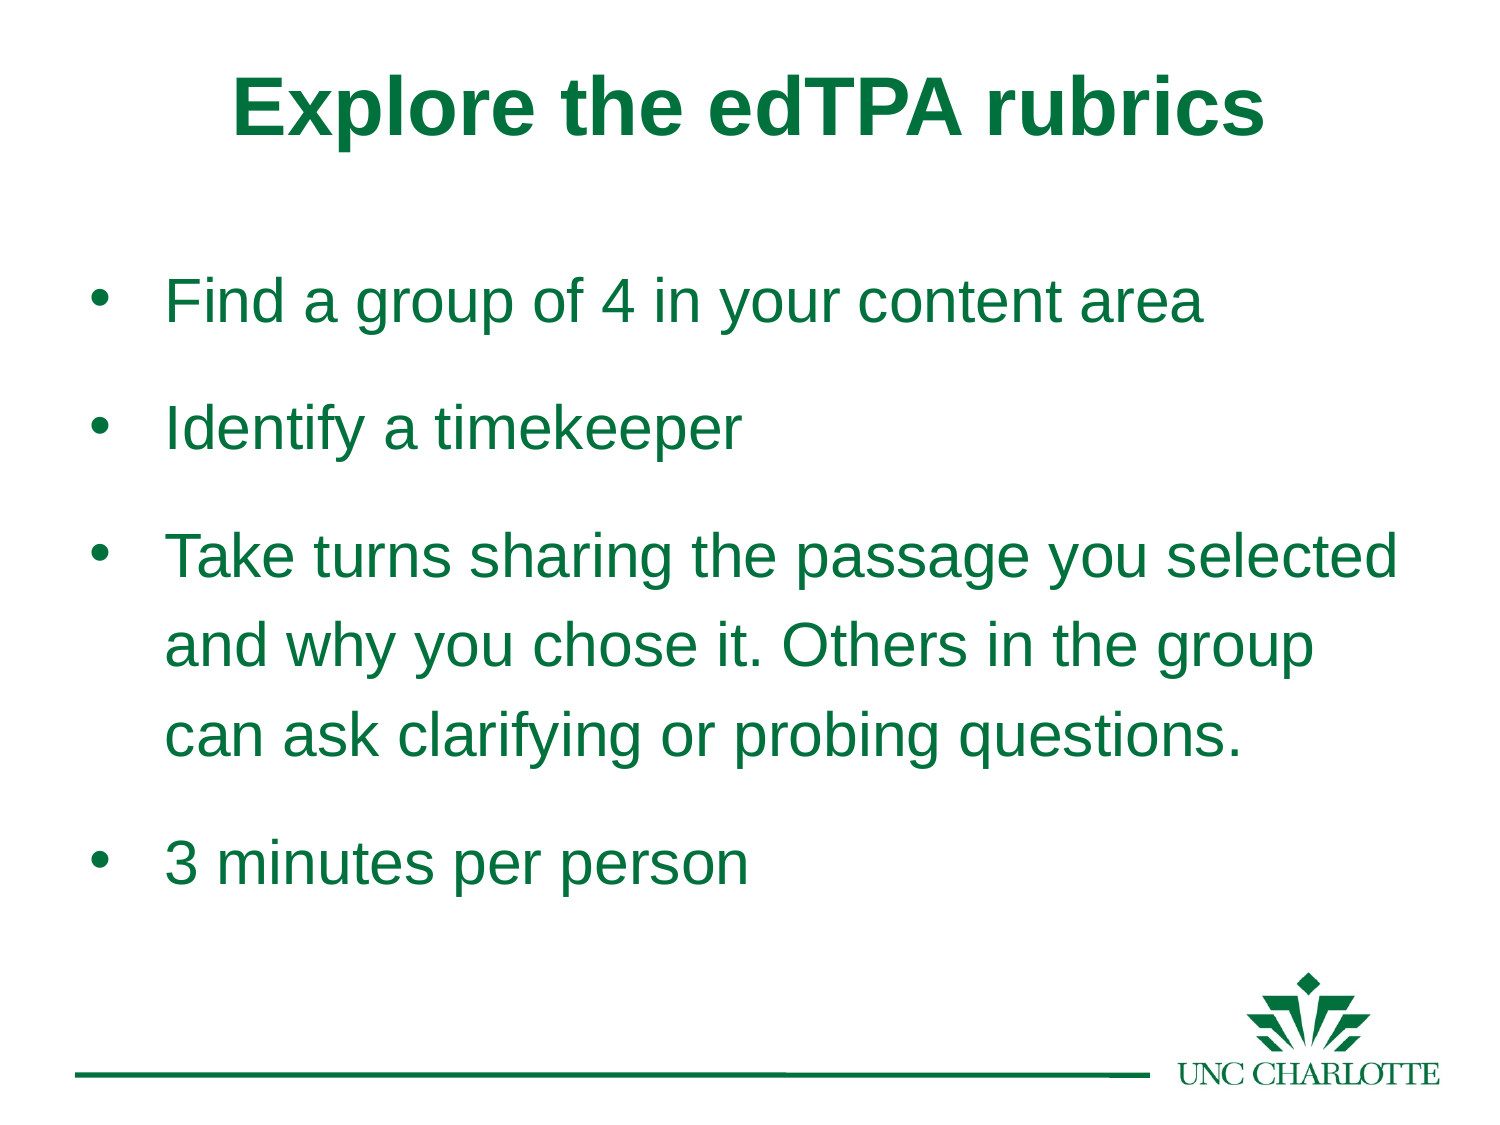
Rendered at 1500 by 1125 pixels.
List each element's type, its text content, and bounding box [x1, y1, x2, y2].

picture [1175, 969, 1444, 1089]
text_box Explore the edTPA rubrics [0, 45, 1500, 233]
text_box Find a group of 4 in your content area Identify a timekeeper Take turns sharing the passage you selected and why you chose it. Others in the group can ask clarifying or probing questions. 3 minutes per person [74, 237, 1425, 980]
